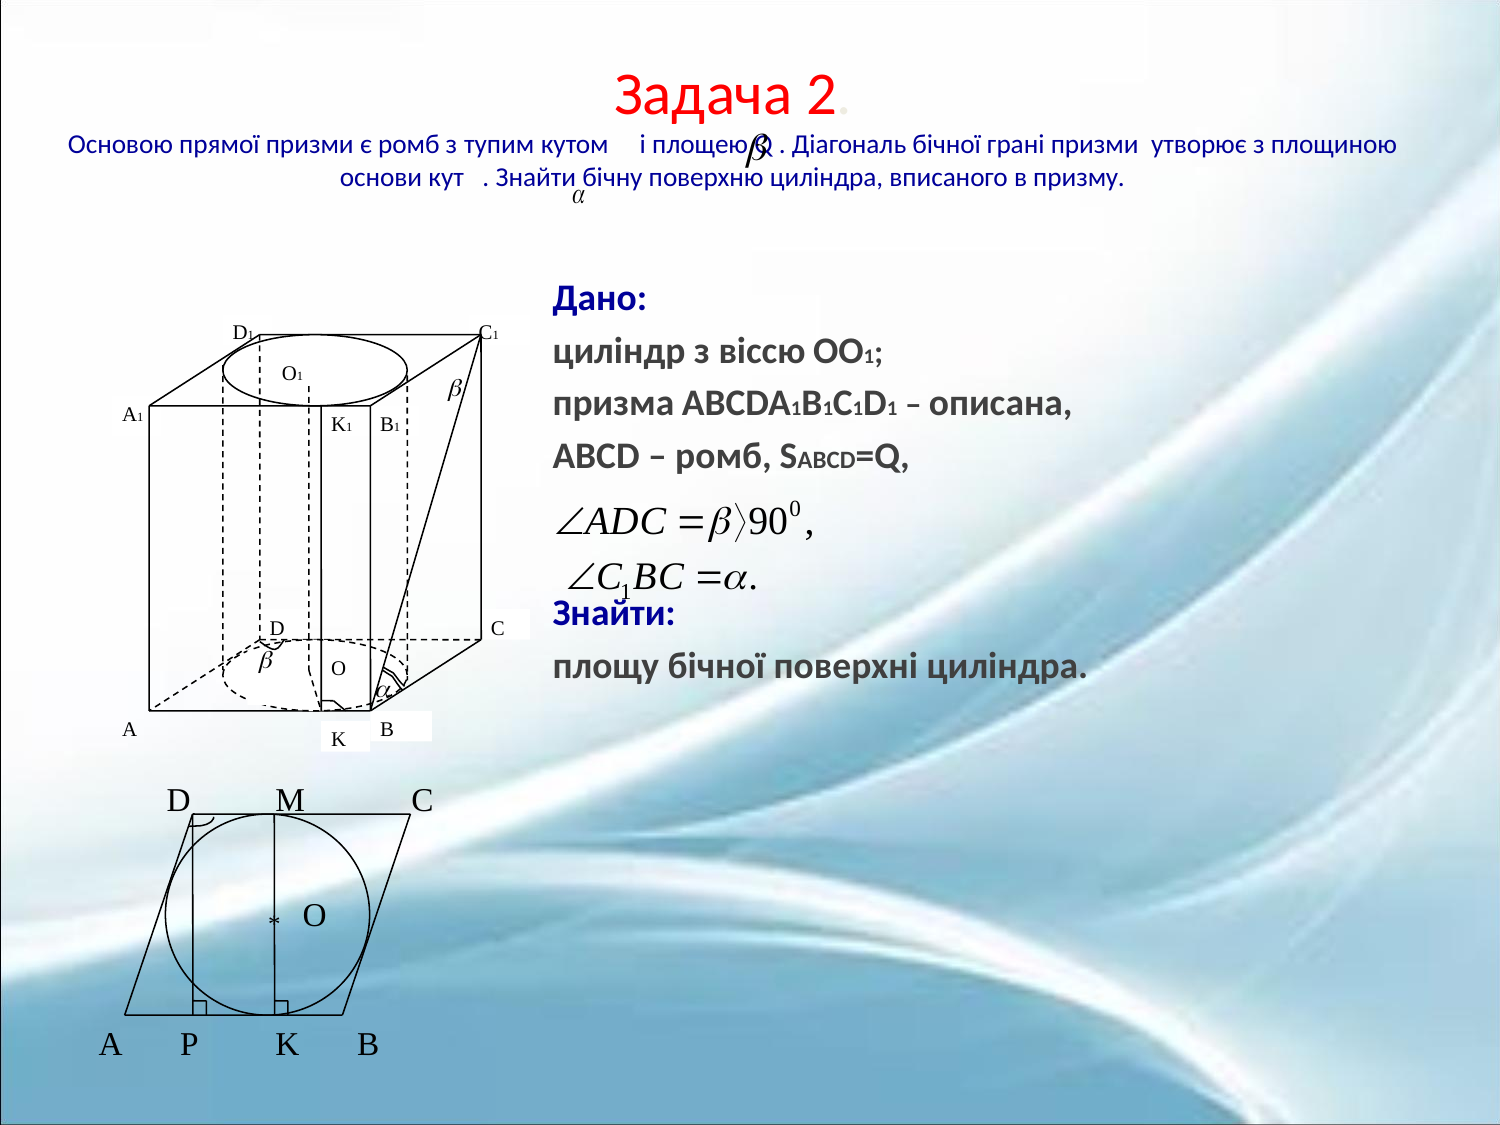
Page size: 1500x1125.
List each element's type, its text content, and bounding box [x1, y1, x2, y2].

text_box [111, 314, 531, 752]
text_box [371, 680, 398, 704]
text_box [442, 373, 469, 407]
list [560, 550, 762, 606]
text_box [29, 727, 479, 1102]
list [737, 125, 777, 178]
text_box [253, 644, 280, 679]
title Задача 2. Основою прямої призми є ромб з тупим кутом і площею Q . Діагональ бічної грані призми утворює з площиною основи кут . Знайти бічну поверхню циліндра, вписаного в призму. [41, 44, 1426, 201]
picture [0, 0, 1500, 1125]
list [569, 184, 591, 212]
list Дано: циліндр з віссю ОО1; призма ABCDA1B1C1D1 – описана, ABCD – ромб, SABCD=Q, Знайти: площу бічної поверхні циліндра. [537, 160, 1353, 729]
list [548, 491, 822, 552]
